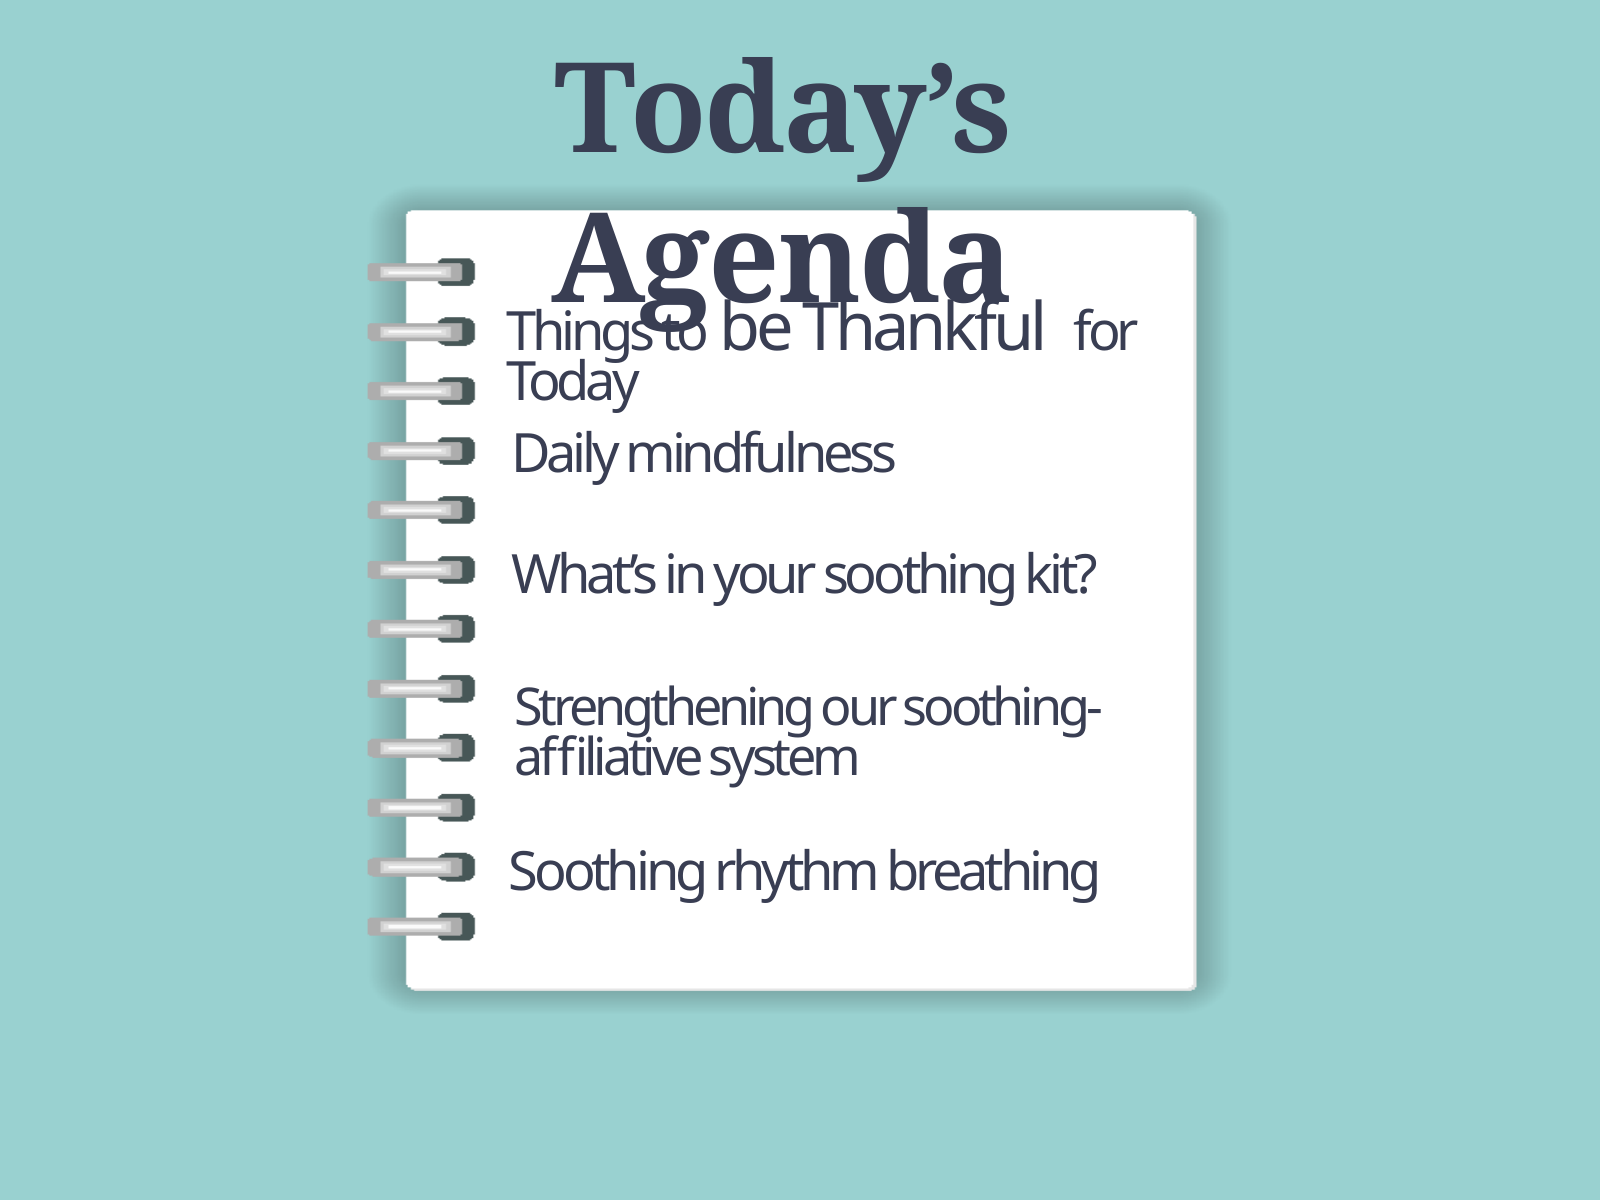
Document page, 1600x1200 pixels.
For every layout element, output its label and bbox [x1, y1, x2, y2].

text_box [0, 0, 1600, 1200]
